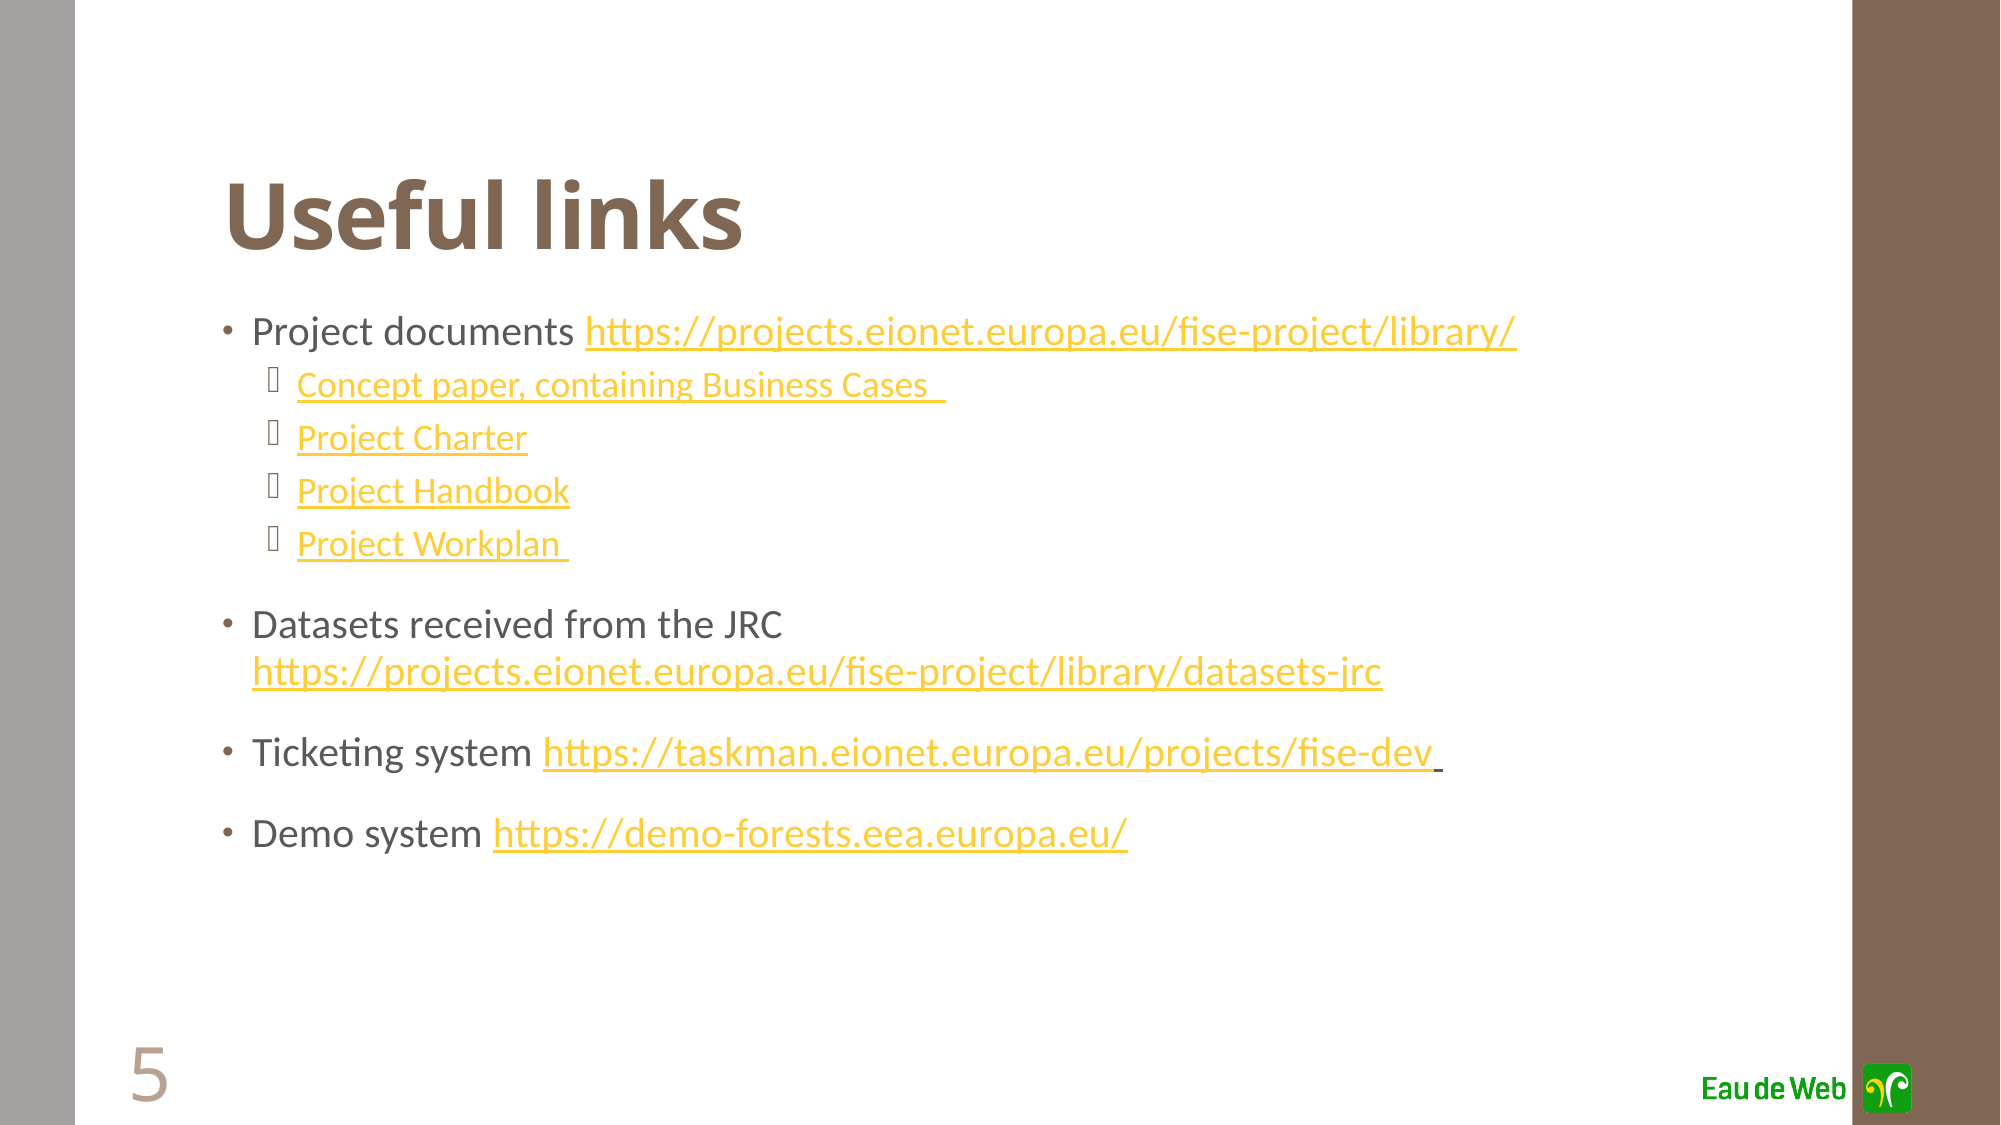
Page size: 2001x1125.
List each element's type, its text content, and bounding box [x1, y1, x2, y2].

slide_number 5 [75, 1028, 225, 1125]
picture [1674, 1045, 1940, 1125]
title Useful links [206, 48, 1797, 278]
list Project documents https://projects.eionet.europa.eu/fise-project/library/ Concept paper, containing Business Cases Project Charter Project Handbook Project Workplan Datasets received from the JRC https://projects.eionet.europa.eu/fise-project/library/datasets-jrc Ticketing system https://taskman.eionet.europa.eu/projects/fise-dev Demo system https://demo-forests.eea.europa.eu/ [206, 299, 1797, 1014]
